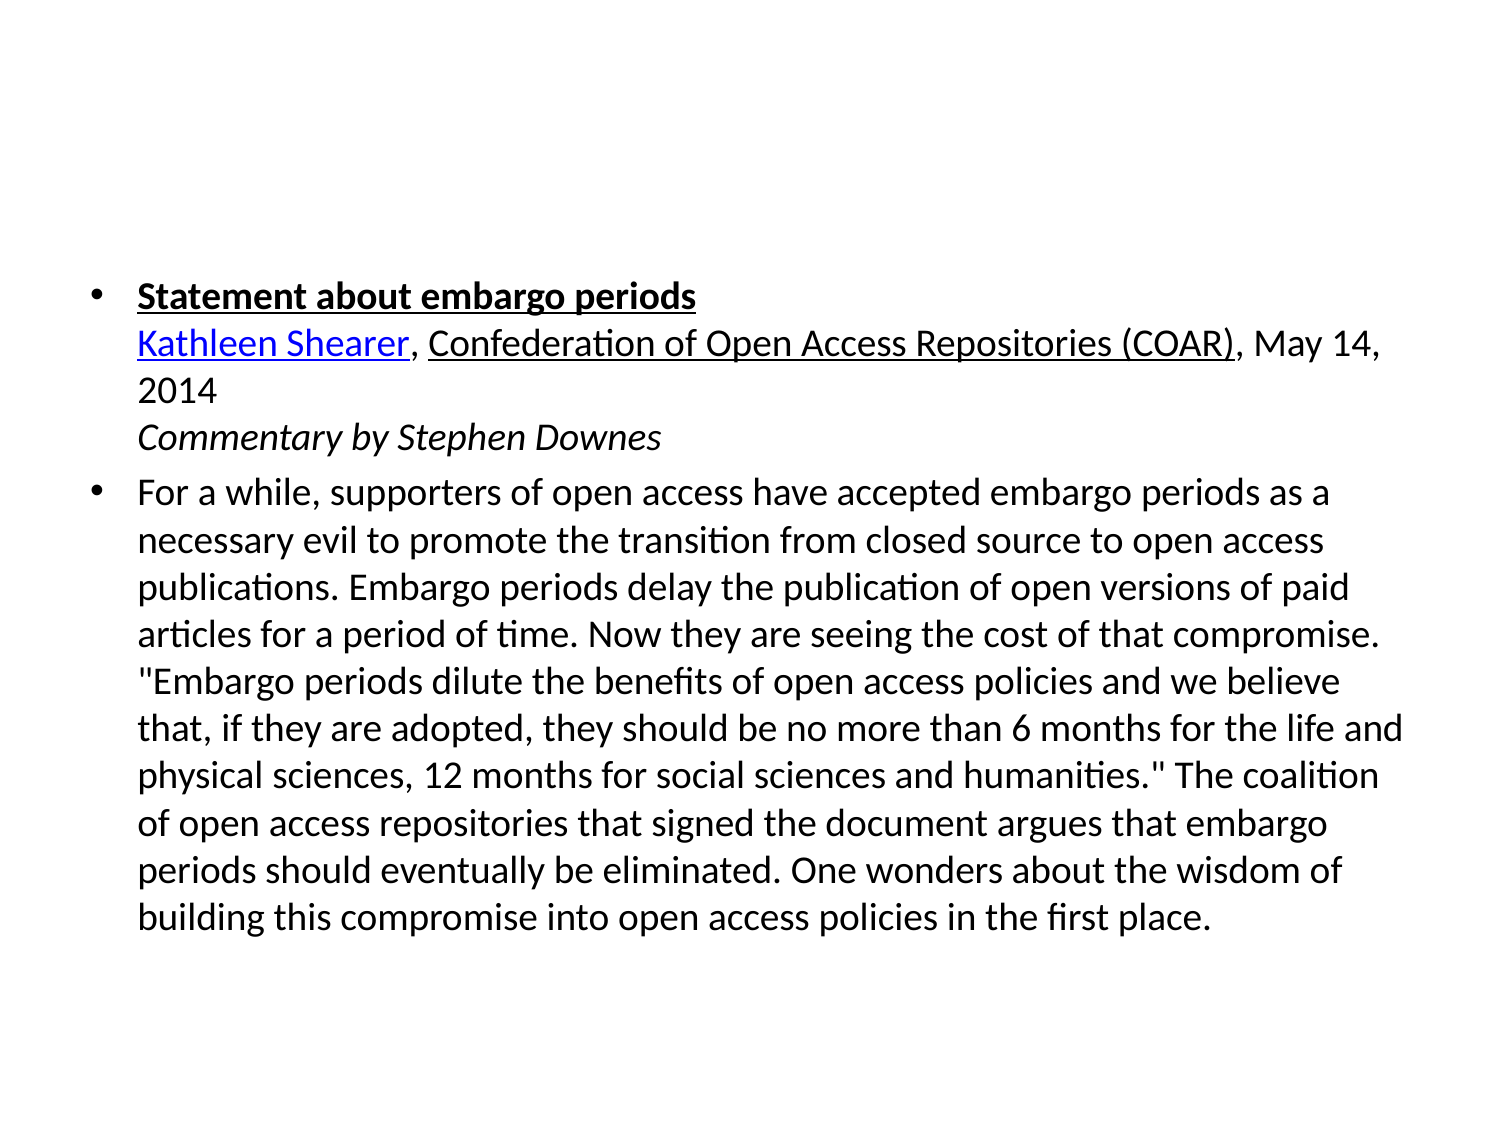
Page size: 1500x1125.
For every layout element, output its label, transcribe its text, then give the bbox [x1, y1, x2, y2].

list Statement about embargo periods Kathleen Shearer, Confederation of Open Access Repositories (COAR), May 14, 2014 Commentary by Stephen Downes For a while, supporters of open access have accepted embargo periods as a necessary evil to promote the transition from closed source to open access publications. Embargo periods delay the publication of open versions of paid articles for a period of time. Now they are seeing the cost of that compromise. "Embargo periods dilute the benefits of open access policies and we believe that, if they are adopted, they should be no more than 6 months for the life and physical sciences, 12 months for social sciences and humanities." The coalition of open access repositories that signed the document argues that embargo periods should eventually be eliminated. One wonders about the wisdom of building this compromise into open access policies in the first place. [75, 262, 1425, 1005]
